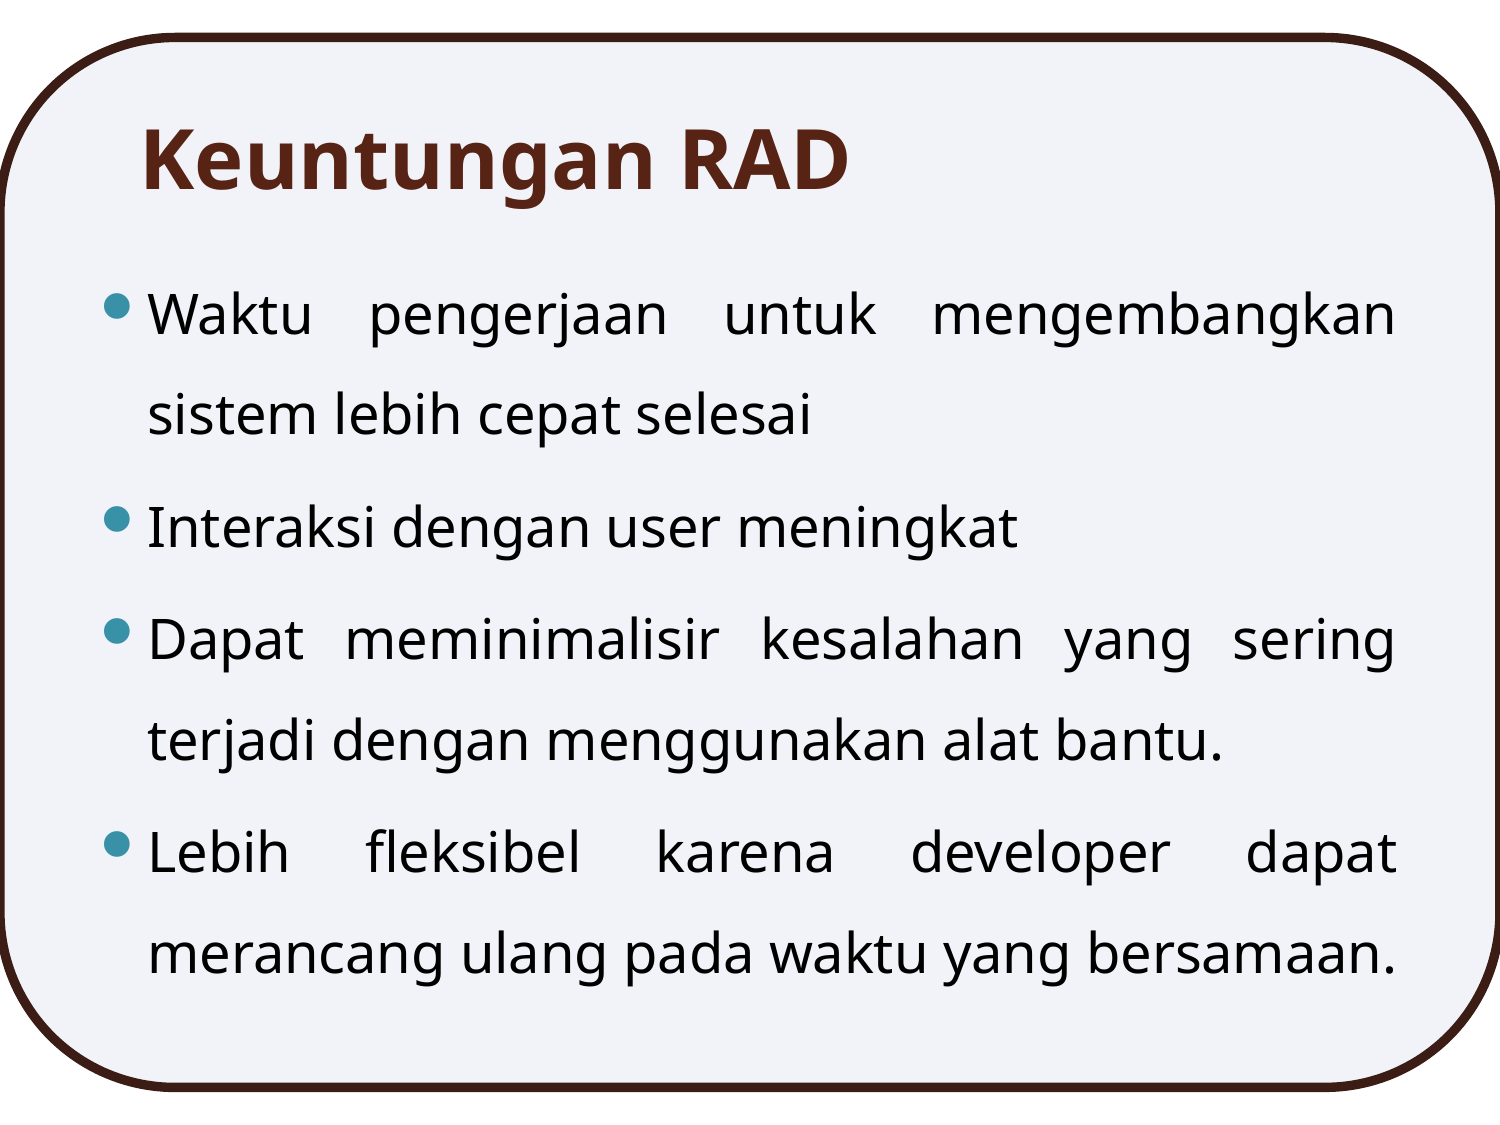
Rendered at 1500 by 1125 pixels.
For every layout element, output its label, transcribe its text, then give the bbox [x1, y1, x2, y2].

list Waktu pengerjaan untuk mengembangkan sistem lebih cepat selesai Interaksi dengan user meningkat Dapat meminimalisir kesalahan yang sering terjadi dengan menggunakan alat bantu. Lebih fleksibel karena developer dapat merancang ulang pada waktu yang bersamaan. [75, 237, 1413, 1075]
text_box [104, 1075, 1396, 1090]
text_box [0, 35, 1419, 1059]
title Keuntungan RAD [125, 62, 1466, 250]
text_box [1413, 105, 1500, 1067]
